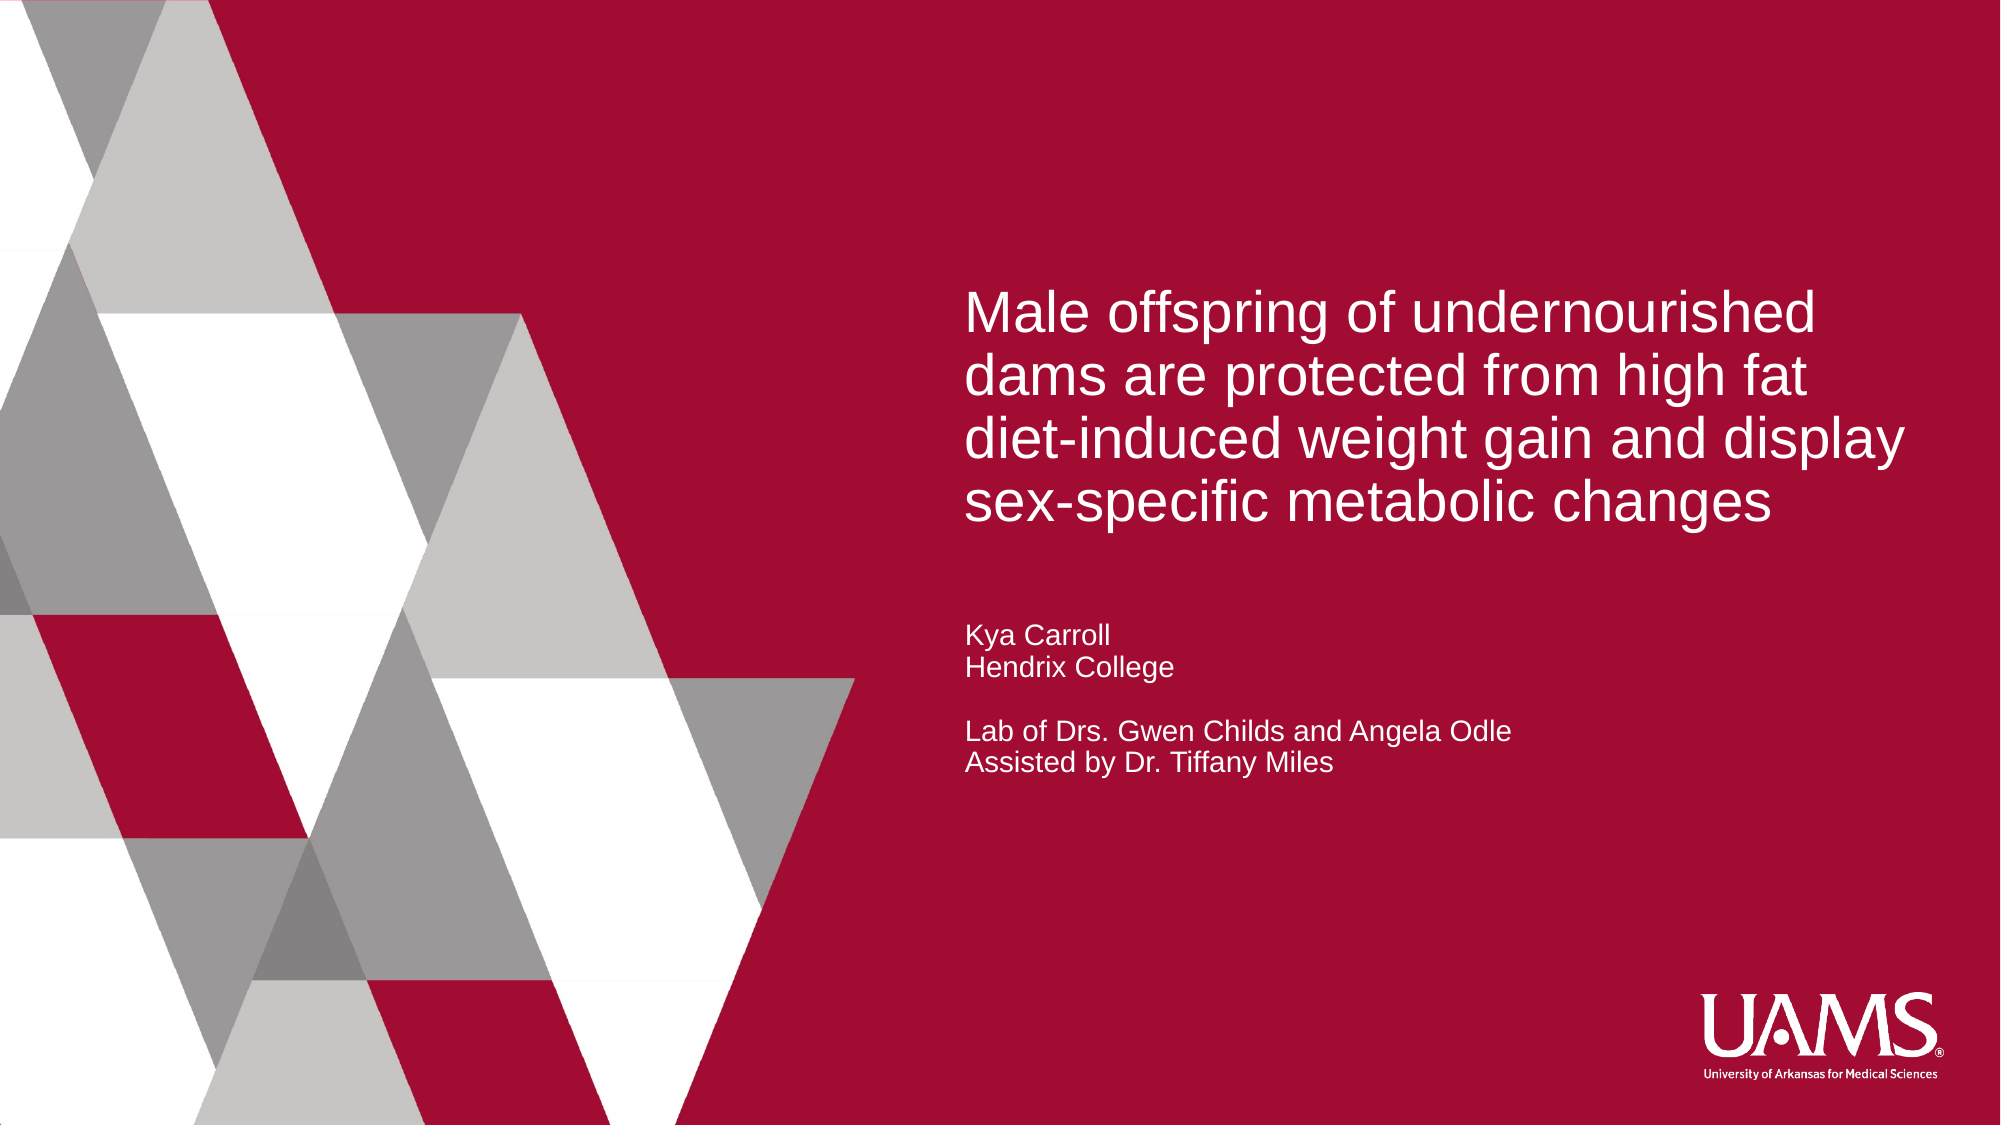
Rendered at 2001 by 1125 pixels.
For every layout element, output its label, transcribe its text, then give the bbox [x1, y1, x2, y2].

subtitle Kya Carroll Hendrix College Lab of Drs. Gwen Childs and Angela Odle Assisted by Dr. Tiffany Miles [950, 612, 1934, 788]
picture [0, 0, 2001, 1125]
title Male offspring of undernourished dams are protected from high fat diet-induced weight gain and display sex-specific metabolic changes [950, 275, 1934, 475]
